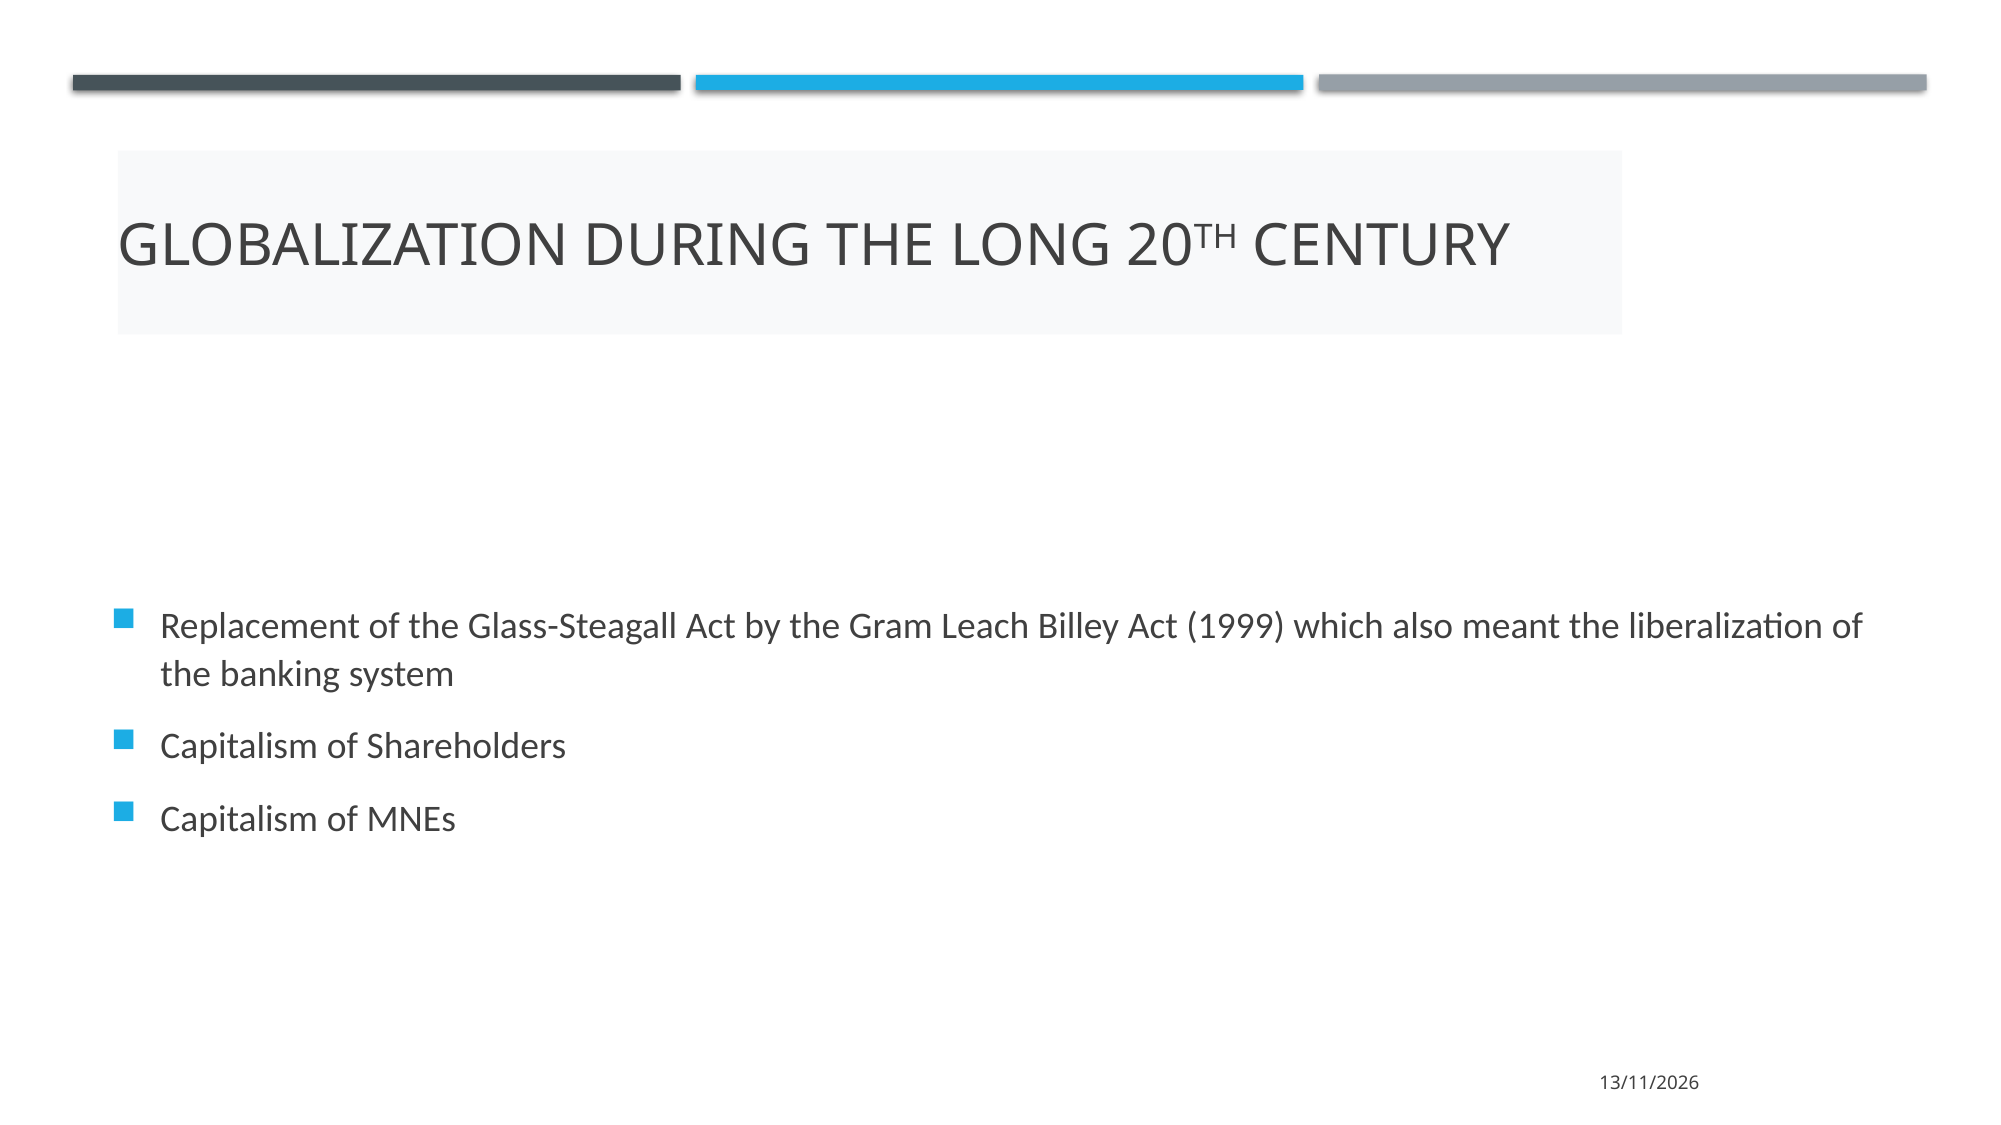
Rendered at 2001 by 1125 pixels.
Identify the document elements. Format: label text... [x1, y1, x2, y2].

list Replacement of the Glass-Steagall Act by the Gram Leach Billey Act (1999) which also meant the liberalization of the banking system Capitalism of Shareholders Capitalism of MNEs [95, 383, 1905, 981]
title Globalization during the long 20th century [117, 150, 1623, 335]
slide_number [1247, 1053, 1715, 1114]
